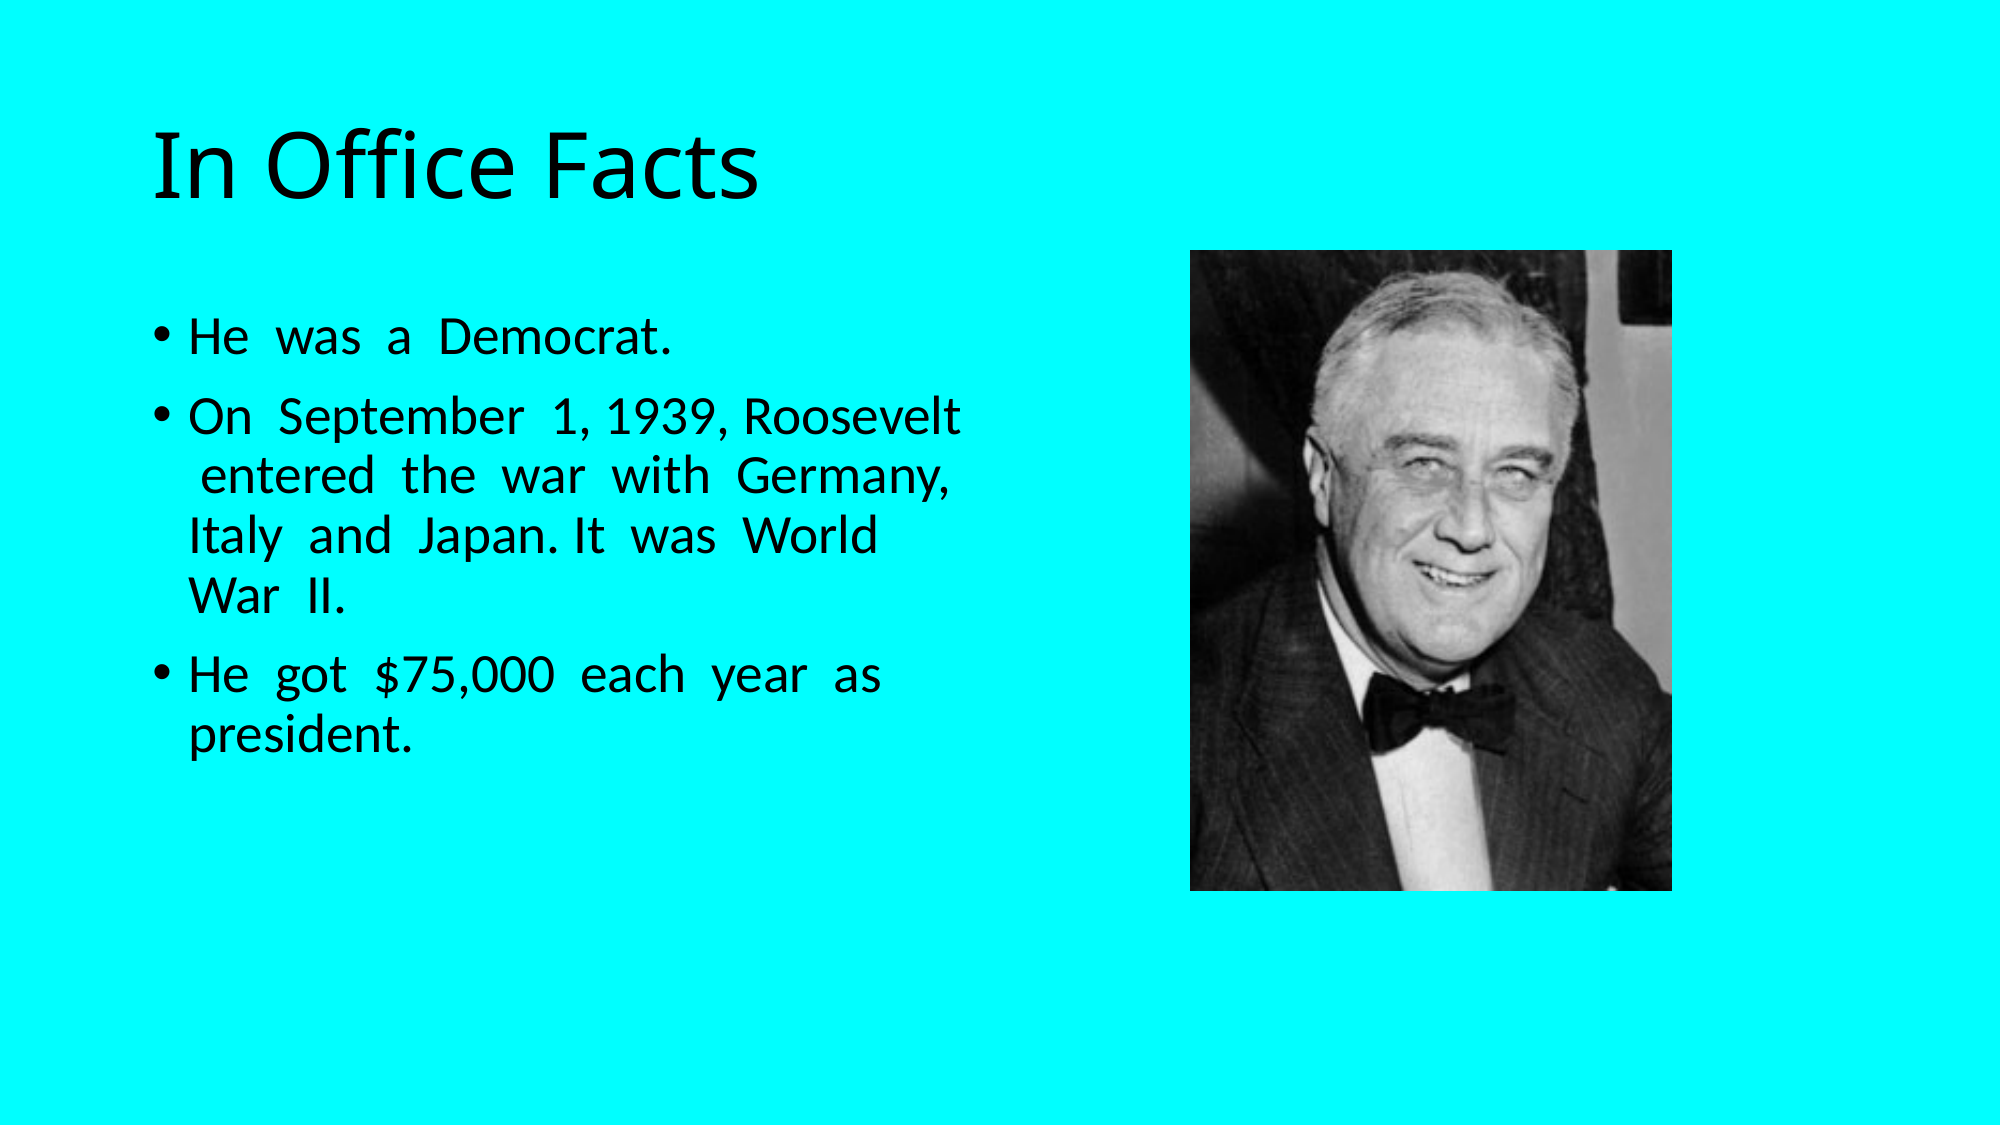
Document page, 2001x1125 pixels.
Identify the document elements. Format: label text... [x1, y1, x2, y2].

list He was a Democrat. On September 1, 1939, Roosevelt entered the war with Germany, Italy and Japan. It was World War II. He got $75,000 each year as president. [137, 299, 988, 1014]
title In Office Facts [137, 59, 1863, 278]
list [1190, 250, 1672, 891]
